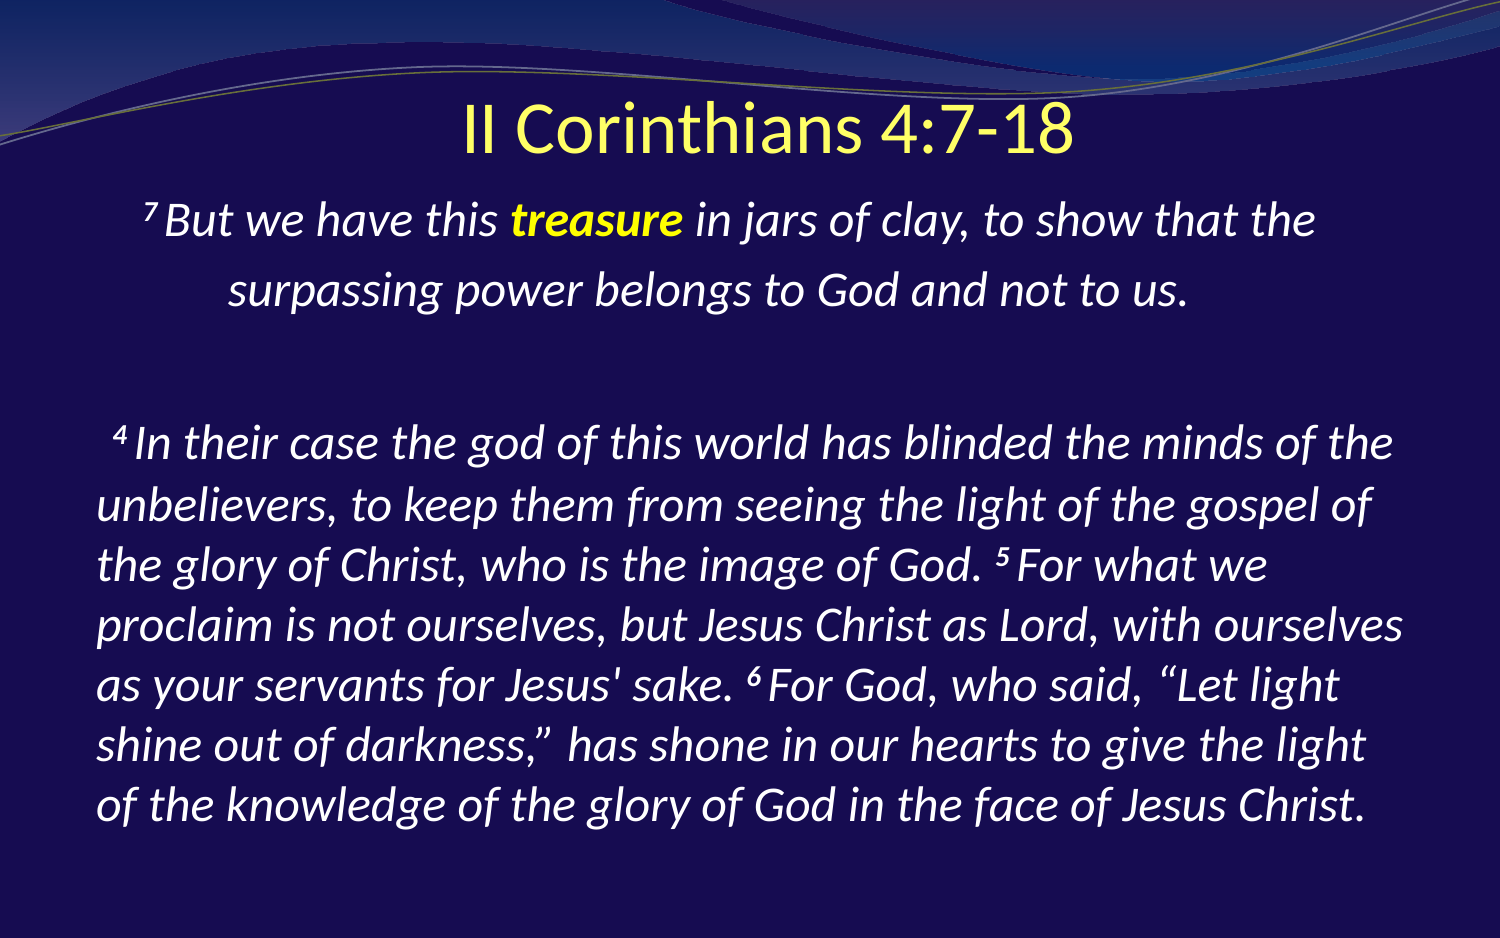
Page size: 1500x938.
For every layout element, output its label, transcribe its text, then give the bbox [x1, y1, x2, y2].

text_box 7 But we have this treasure in jars of clay, to show that the surpassing power belongs to God and not to us. [42, 170, 1401, 326]
title II Corinthians 4:7-18 [137, 43, 1400, 169]
text_box 4 In their case the god of this world has blinded the minds of the unbelievers, to keep them from seeing the light of the gospel of the glory of Christ, who is the image of God. 5 For what we proclaim is not ourselves, but Jesus Christ as Lord, with ourselves as your servants for Jesus' sake. 6 For God, who said, “Let light shine out of darkness,” has shone in our hearts to give the light of the knowledge of the glory of God in the face of Jesus Christ. [81, 393, 1419, 839]
